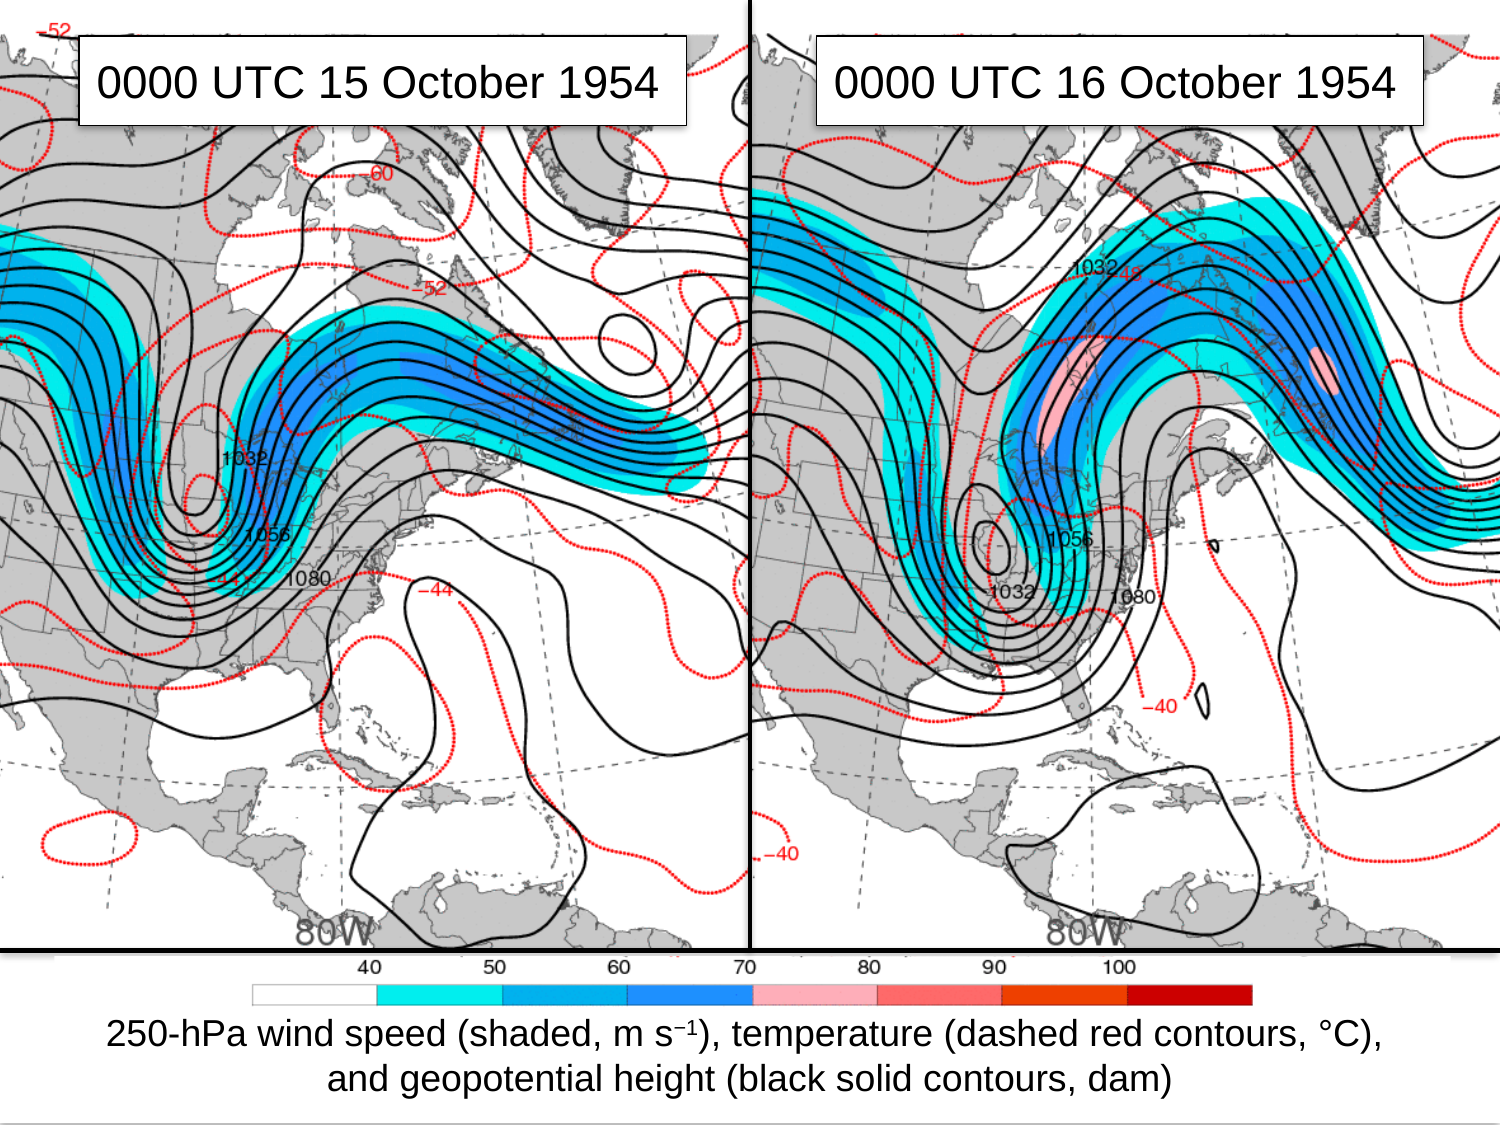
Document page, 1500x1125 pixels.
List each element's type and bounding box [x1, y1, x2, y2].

text_box [0, 0, 1500, 1124]
